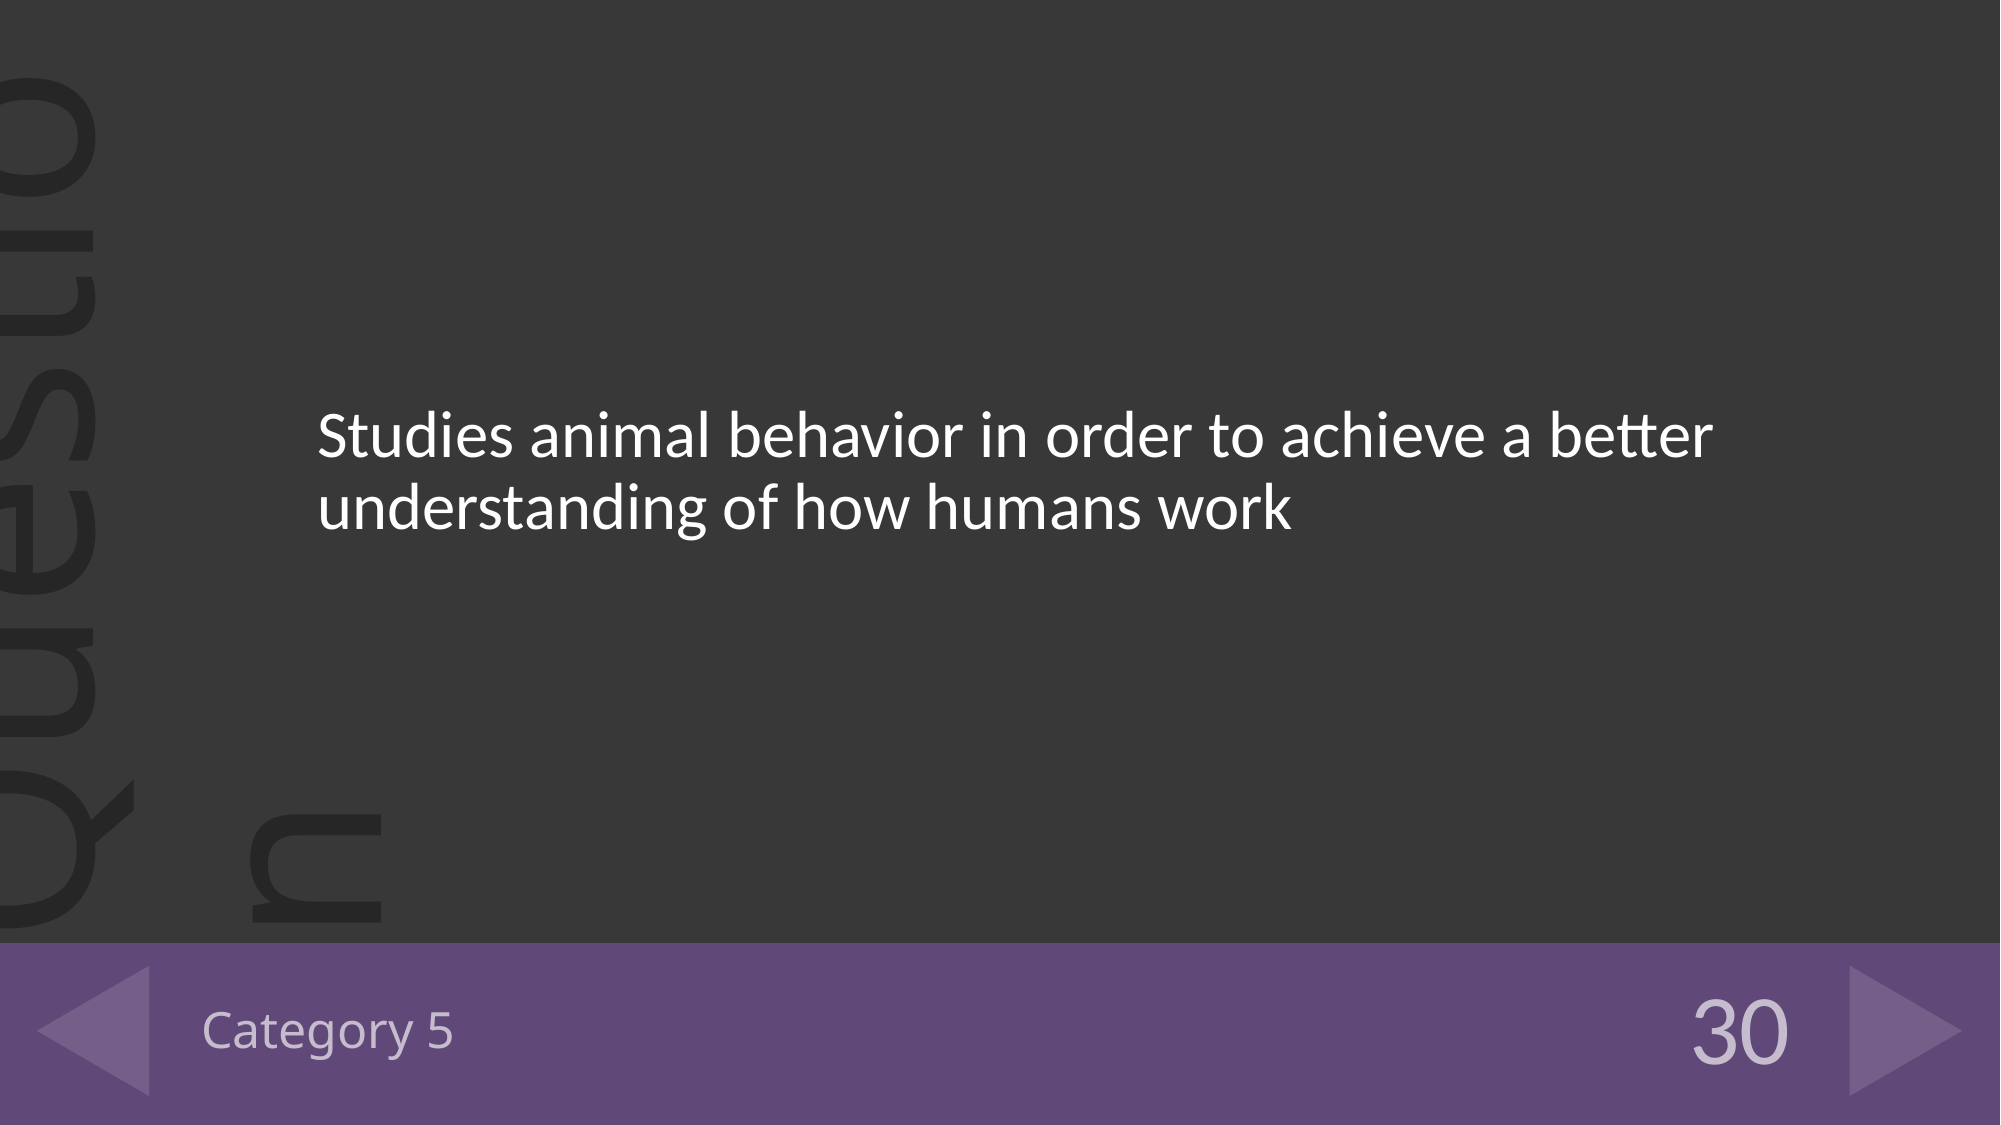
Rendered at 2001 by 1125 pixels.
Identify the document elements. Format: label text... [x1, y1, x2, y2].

list Studies animal behavior in order to achieve a better understanding of how humans work [302, 307, 1760, 636]
list 30 [1494, 967, 1806, 1097]
title Category 5 [185, 967, 1494, 1097]
